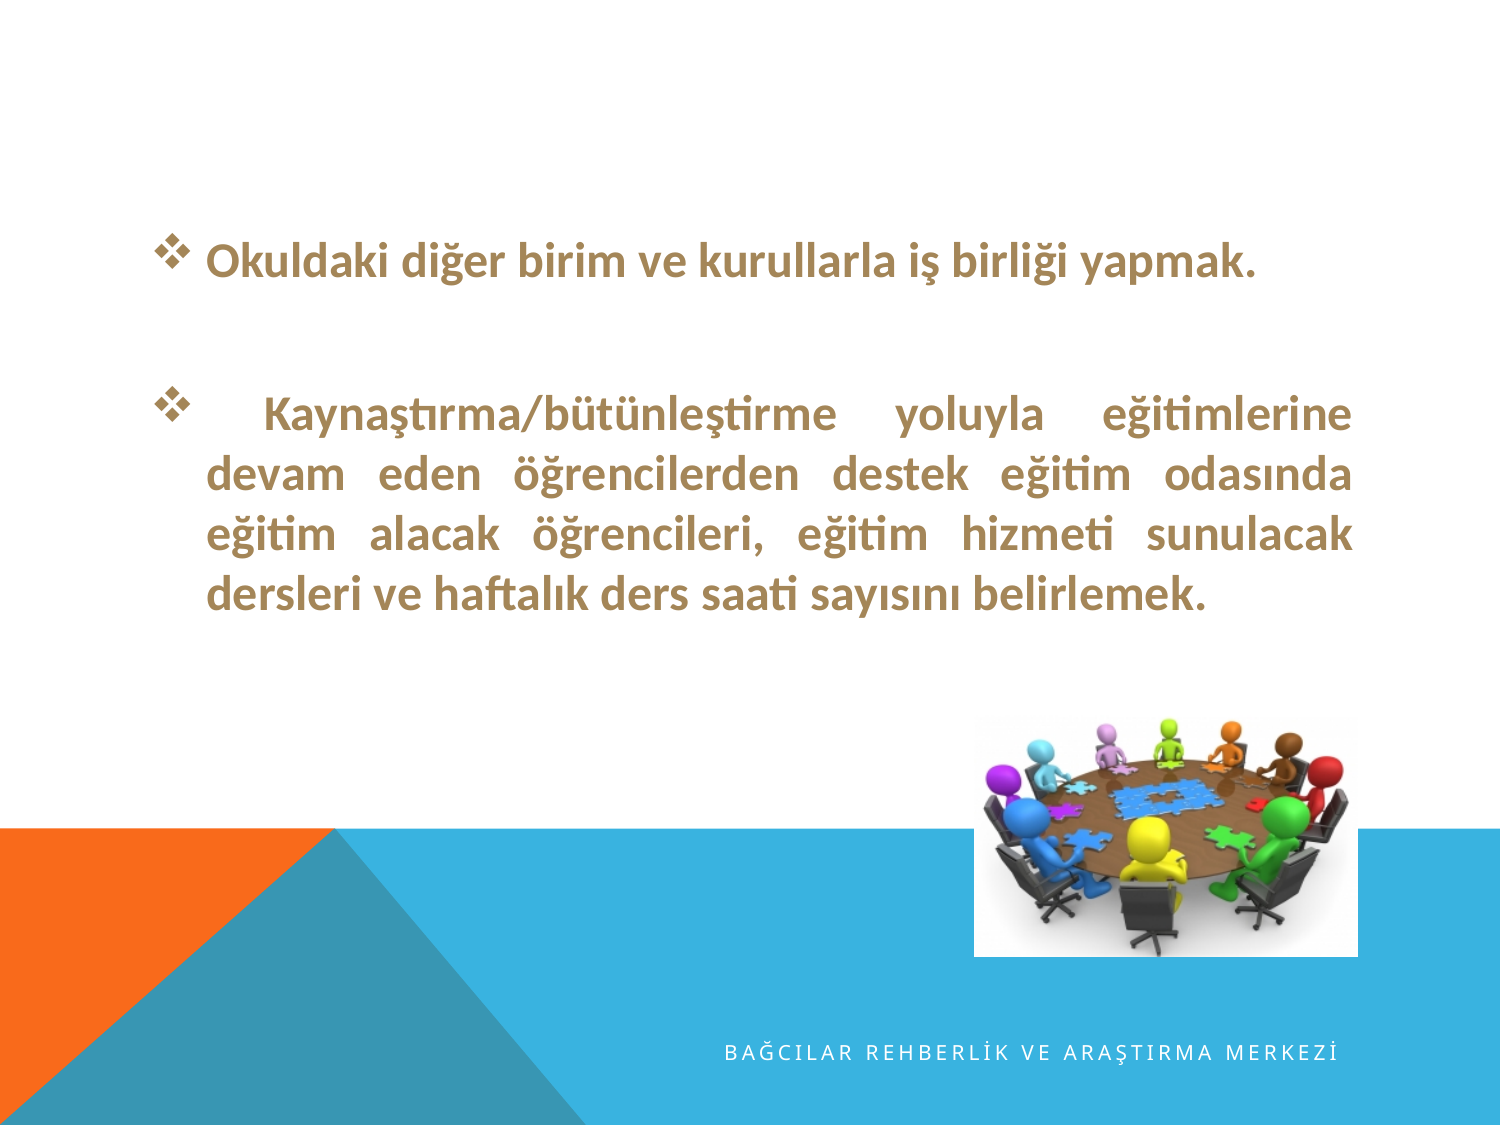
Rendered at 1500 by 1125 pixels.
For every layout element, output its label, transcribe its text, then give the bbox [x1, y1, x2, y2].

list Okuldaki diğer birim ve kurullarla iş birliği yapmak. Kaynaştırma/bütünleştirme yoluyla eğitimlerine devam eden öğrencilerden destek eğitim odasında eğitim alacak öğrencileri, eğitim hizmeti sunulacak dersleri ve haftalık ders saati sayısını belirlemek. [135, 219, 1369, 768]
footer BAĞCILAR REHBERLİK VE ARAŞTIRMA MERKEZİ [577, 1031, 1352, 1076]
picture [974, 715, 1358, 957]
